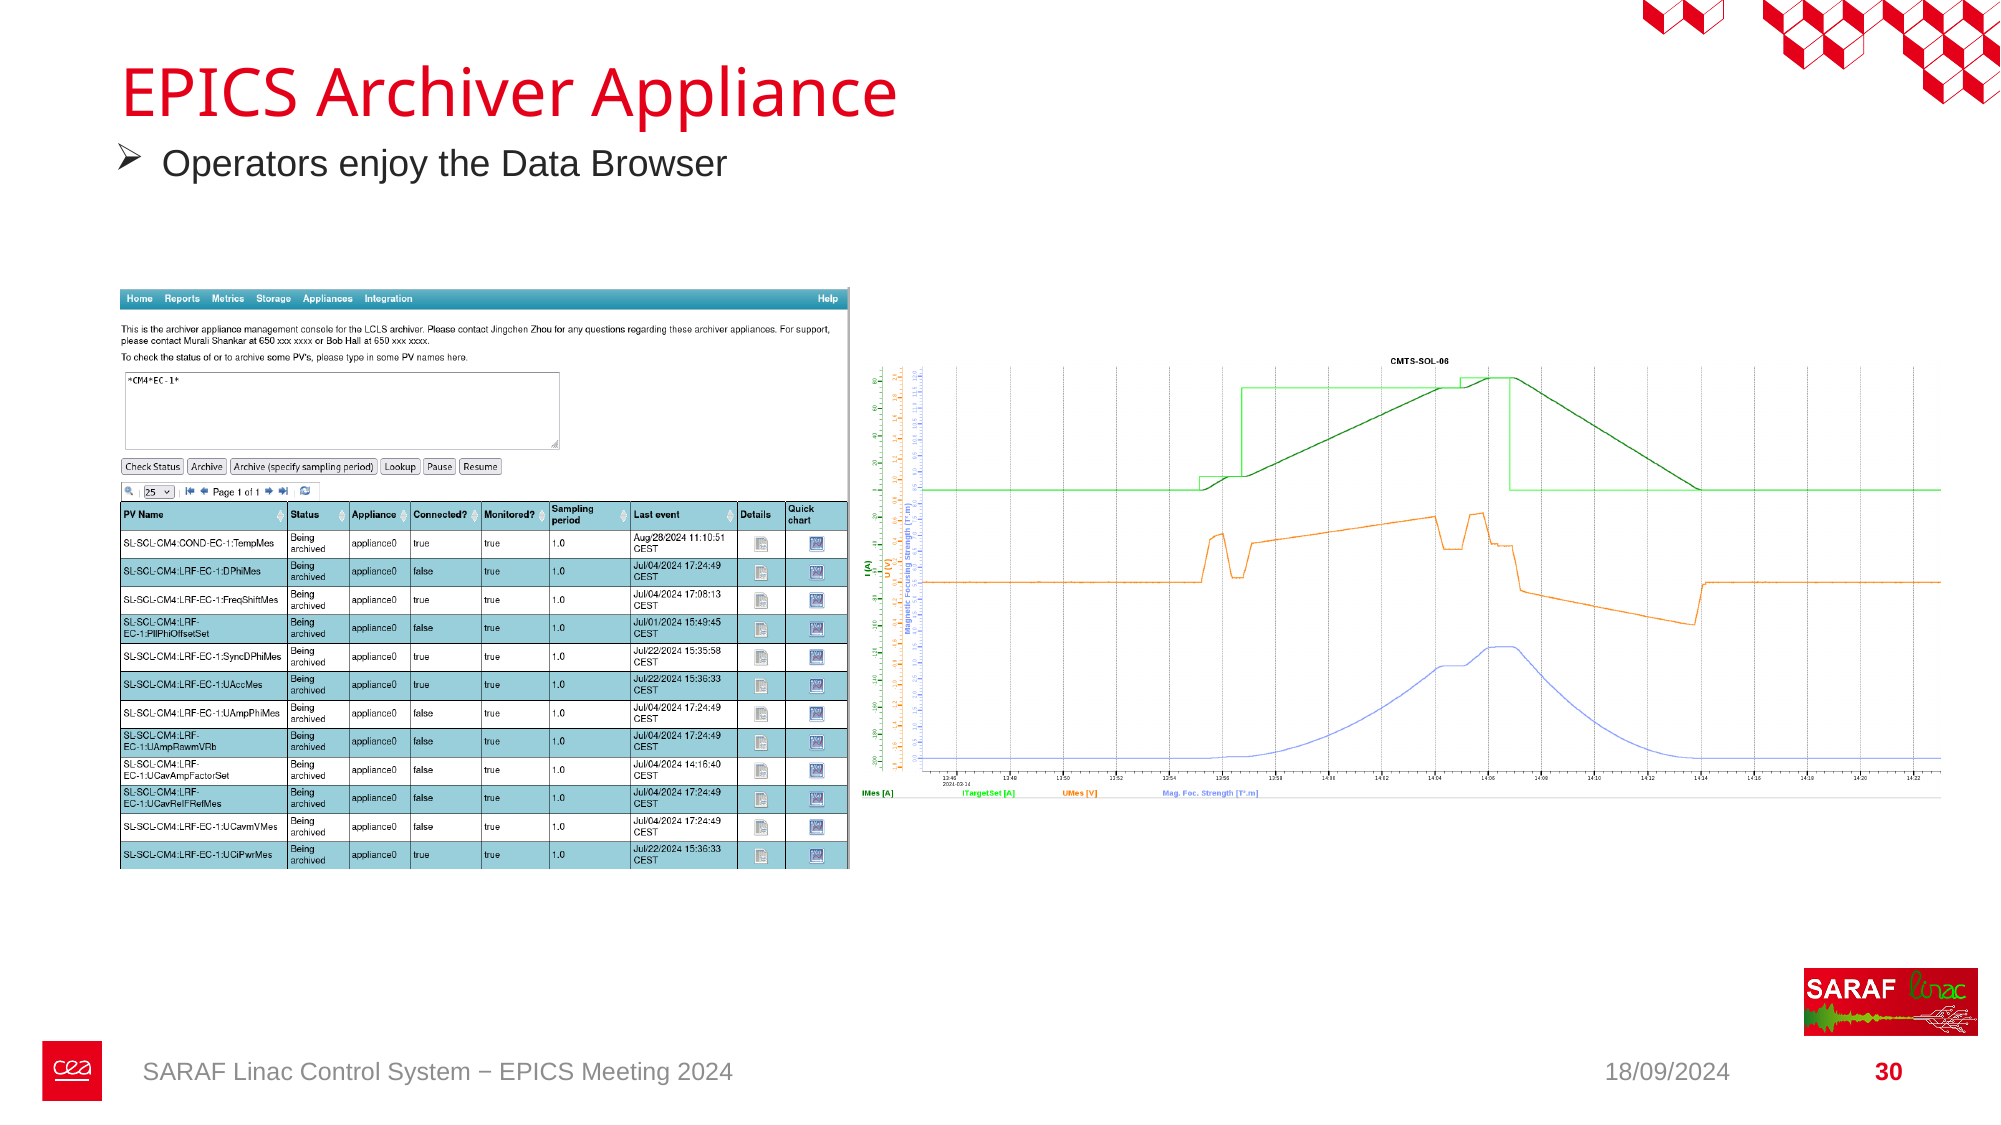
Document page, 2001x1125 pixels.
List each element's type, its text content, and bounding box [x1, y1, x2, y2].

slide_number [1579, 1040, 1746, 1101]
title EPICS Archiver Appliance [120, 51, 1880, 131]
picture [119, 287, 850, 869]
picture [862, 357, 1941, 799]
text_box Operators enjoy the Data Browser [100, 131, 2000, 192]
slide_number 30 [1804, 1040, 1919, 1101]
footer SARAF Linac Control System − EPICS Meeting 2024 [120, 1040, 1571, 1101]
picture [1804, 968, 1978, 1036]
